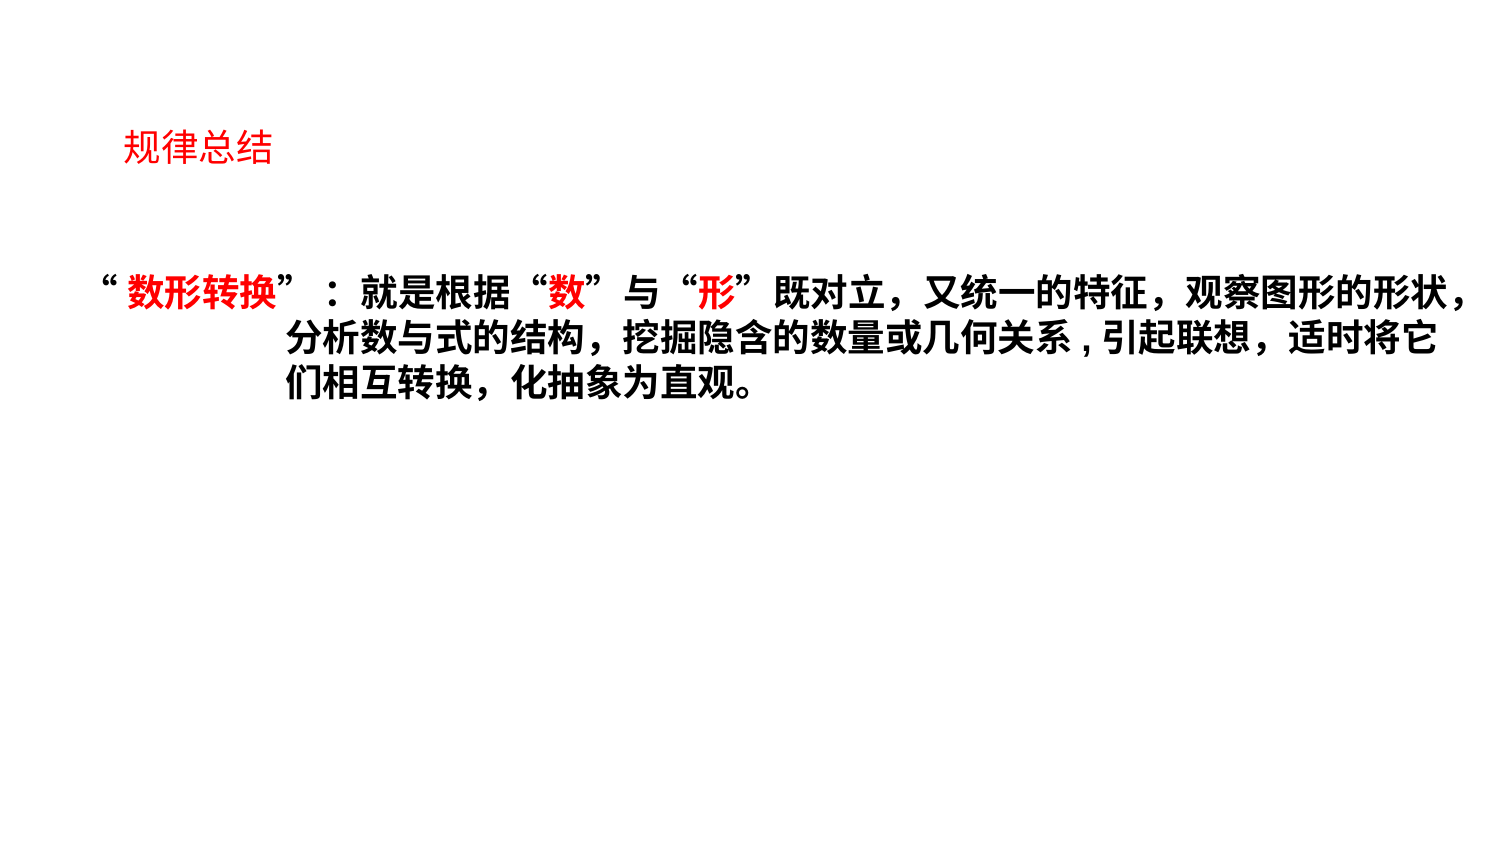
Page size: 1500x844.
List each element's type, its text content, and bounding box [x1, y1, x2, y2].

text_box 规律总结 [108, 116, 296, 176]
text_box “数形转换” ：就是根据“数”与“形”既对立，又统一的特征，观察图形的形状， 分析数与式的结构，挖掘隐含的数量或几何关系,引起联想，适时将它 们相互转换，化抽象为直观。 [22, 261, 1500, 457]
